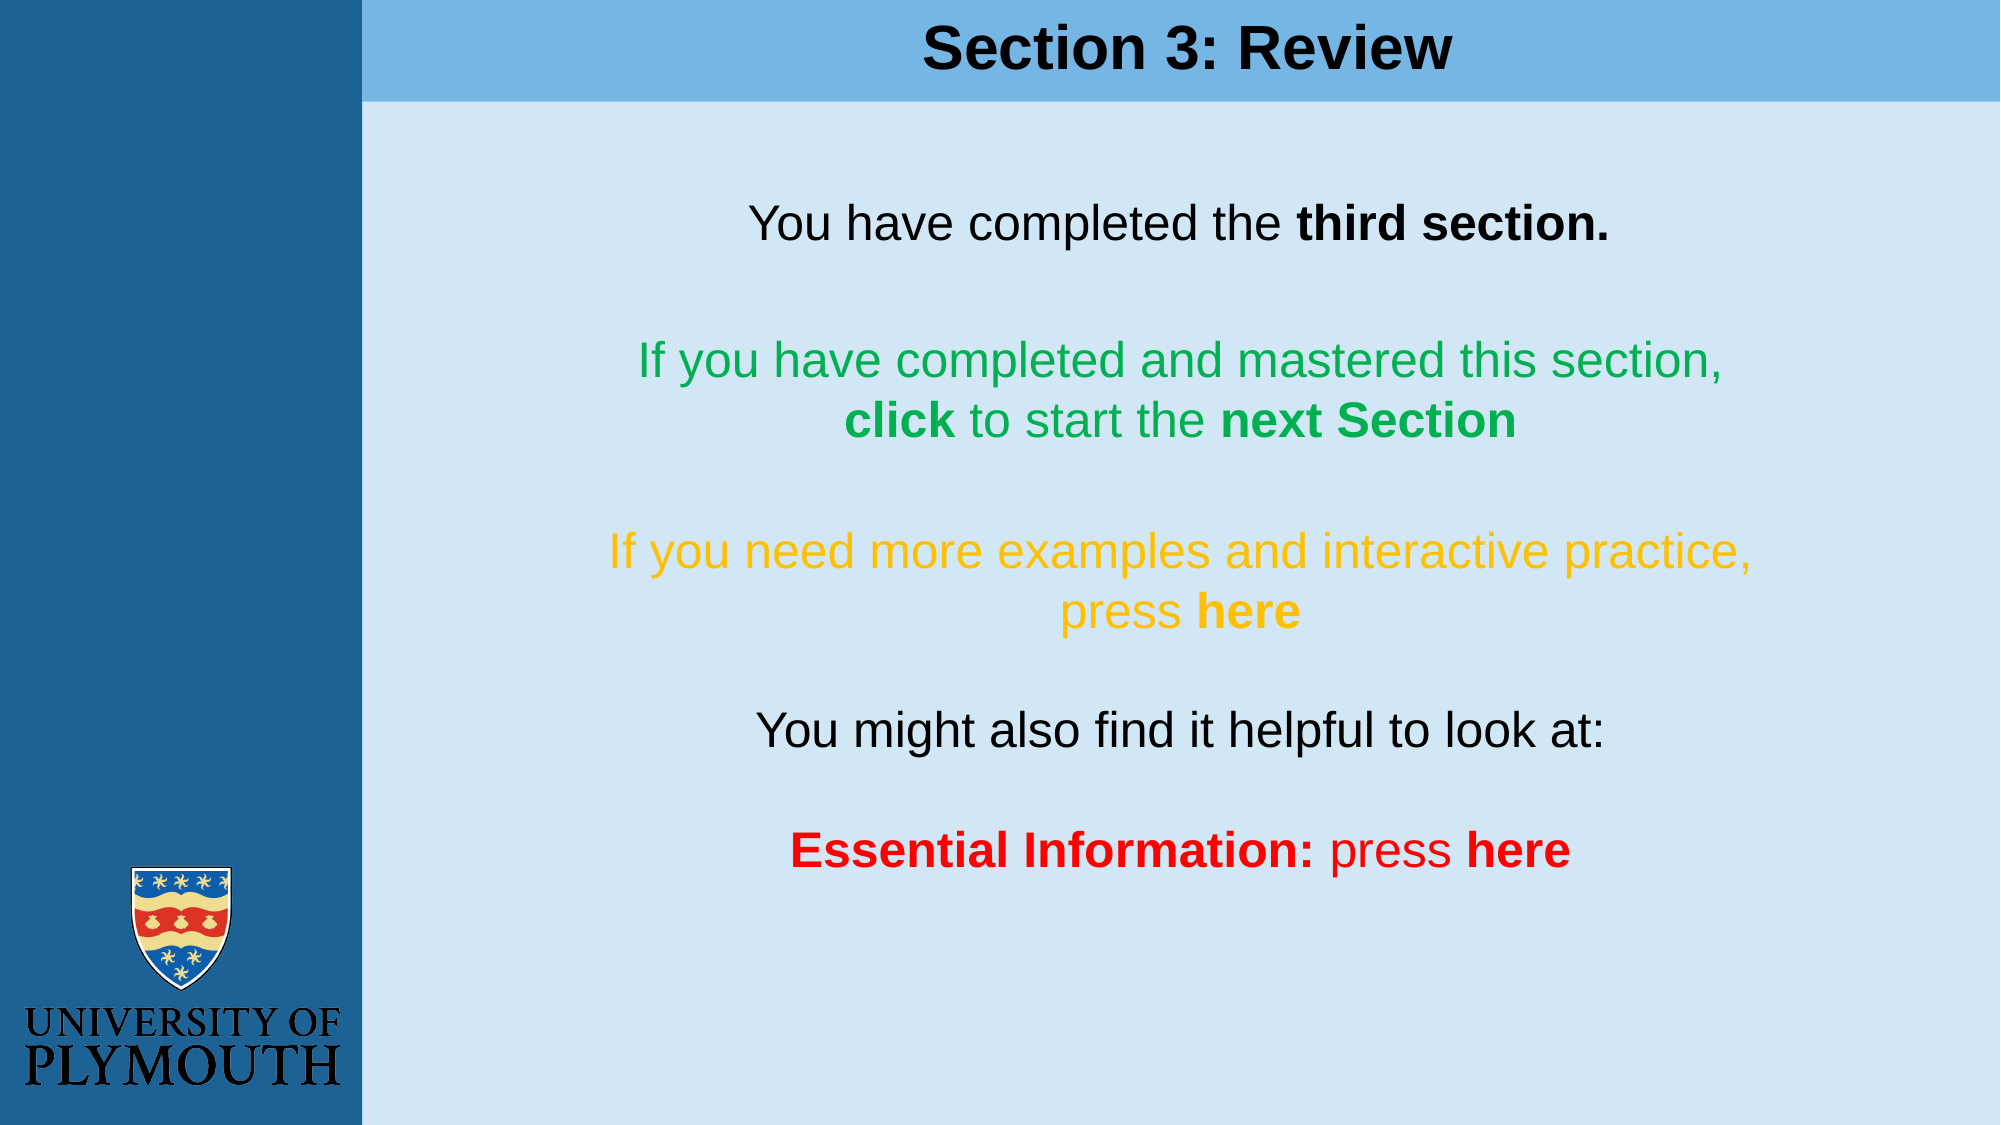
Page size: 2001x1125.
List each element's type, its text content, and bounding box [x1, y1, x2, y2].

text_box You might also find it helpful to look at: Essential Information: press here [361, 689, 2000, 945]
picture [0, 825, 378, 1125]
text_box If you have completed and mastered this section, click to start the next Section [361, 319, 2000, 455]
text_box If you need more examples and interactive practice, press here [361, 511, 2000, 646]
text_box You have completed the third section. [361, 183, 1997, 259]
text_box Section 3: Review [360, 0, 1999, 90]
